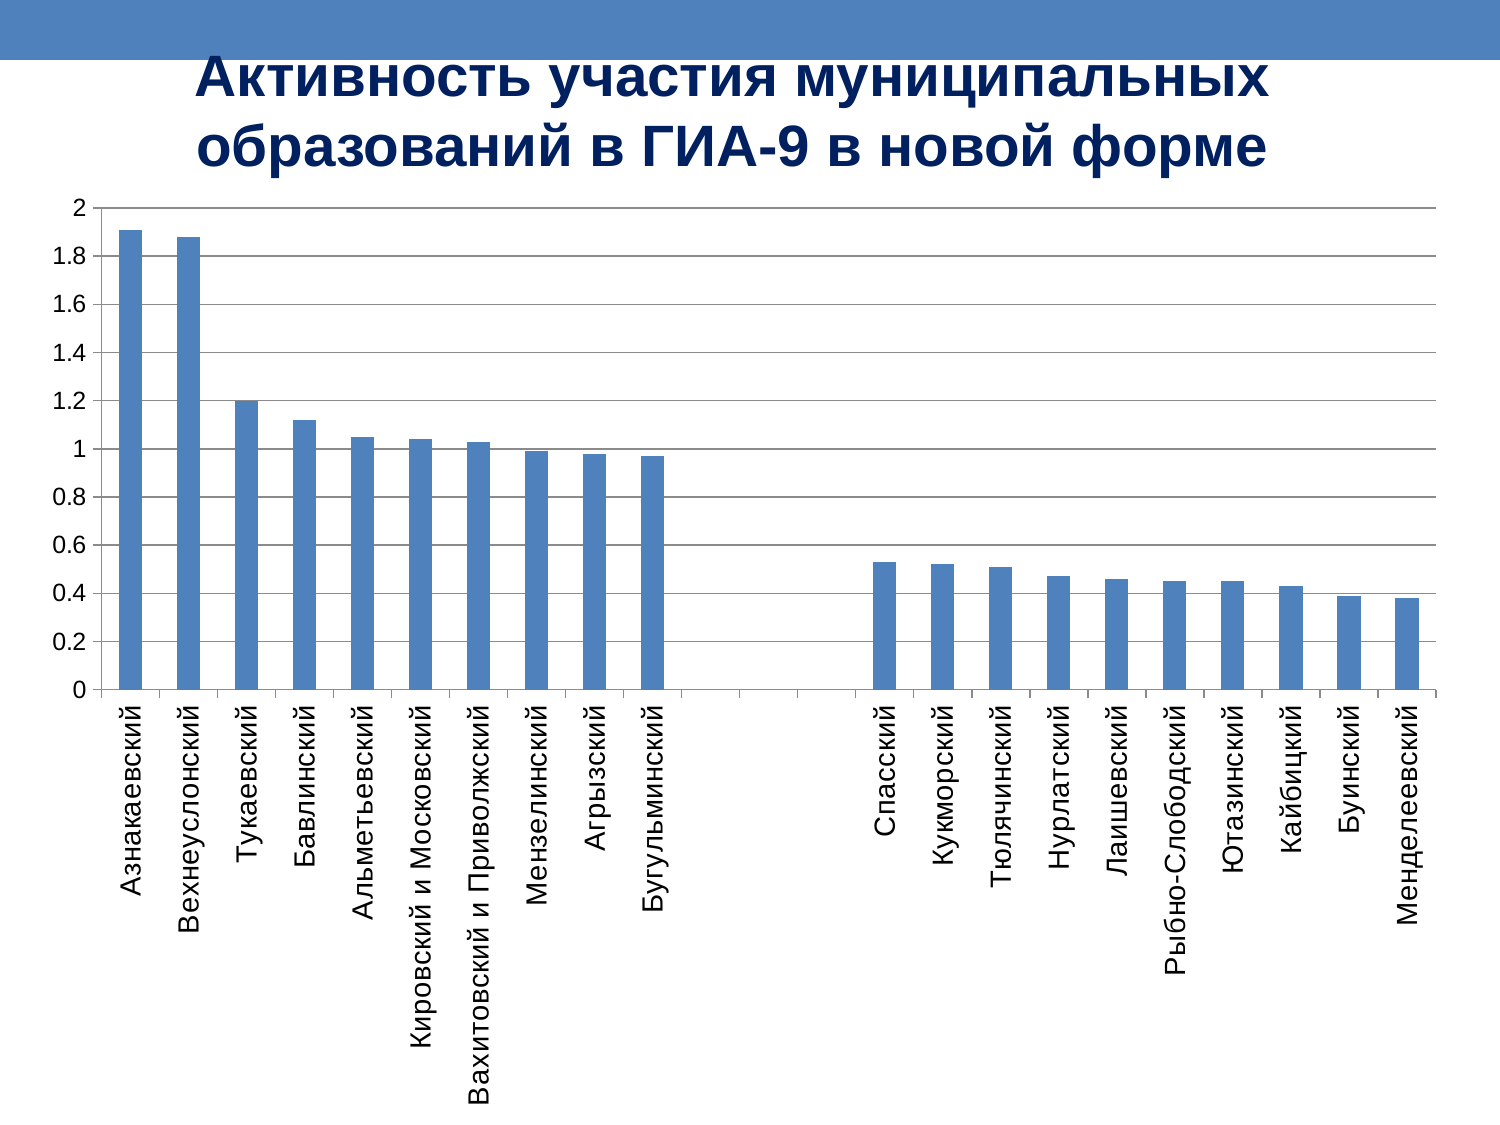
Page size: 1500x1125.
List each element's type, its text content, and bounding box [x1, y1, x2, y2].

chart [23, 175, 1466, 1125]
text_box Активность участия муниципальных образований в ГИА-9 в новой форме [76, 54, 1388, 161]
